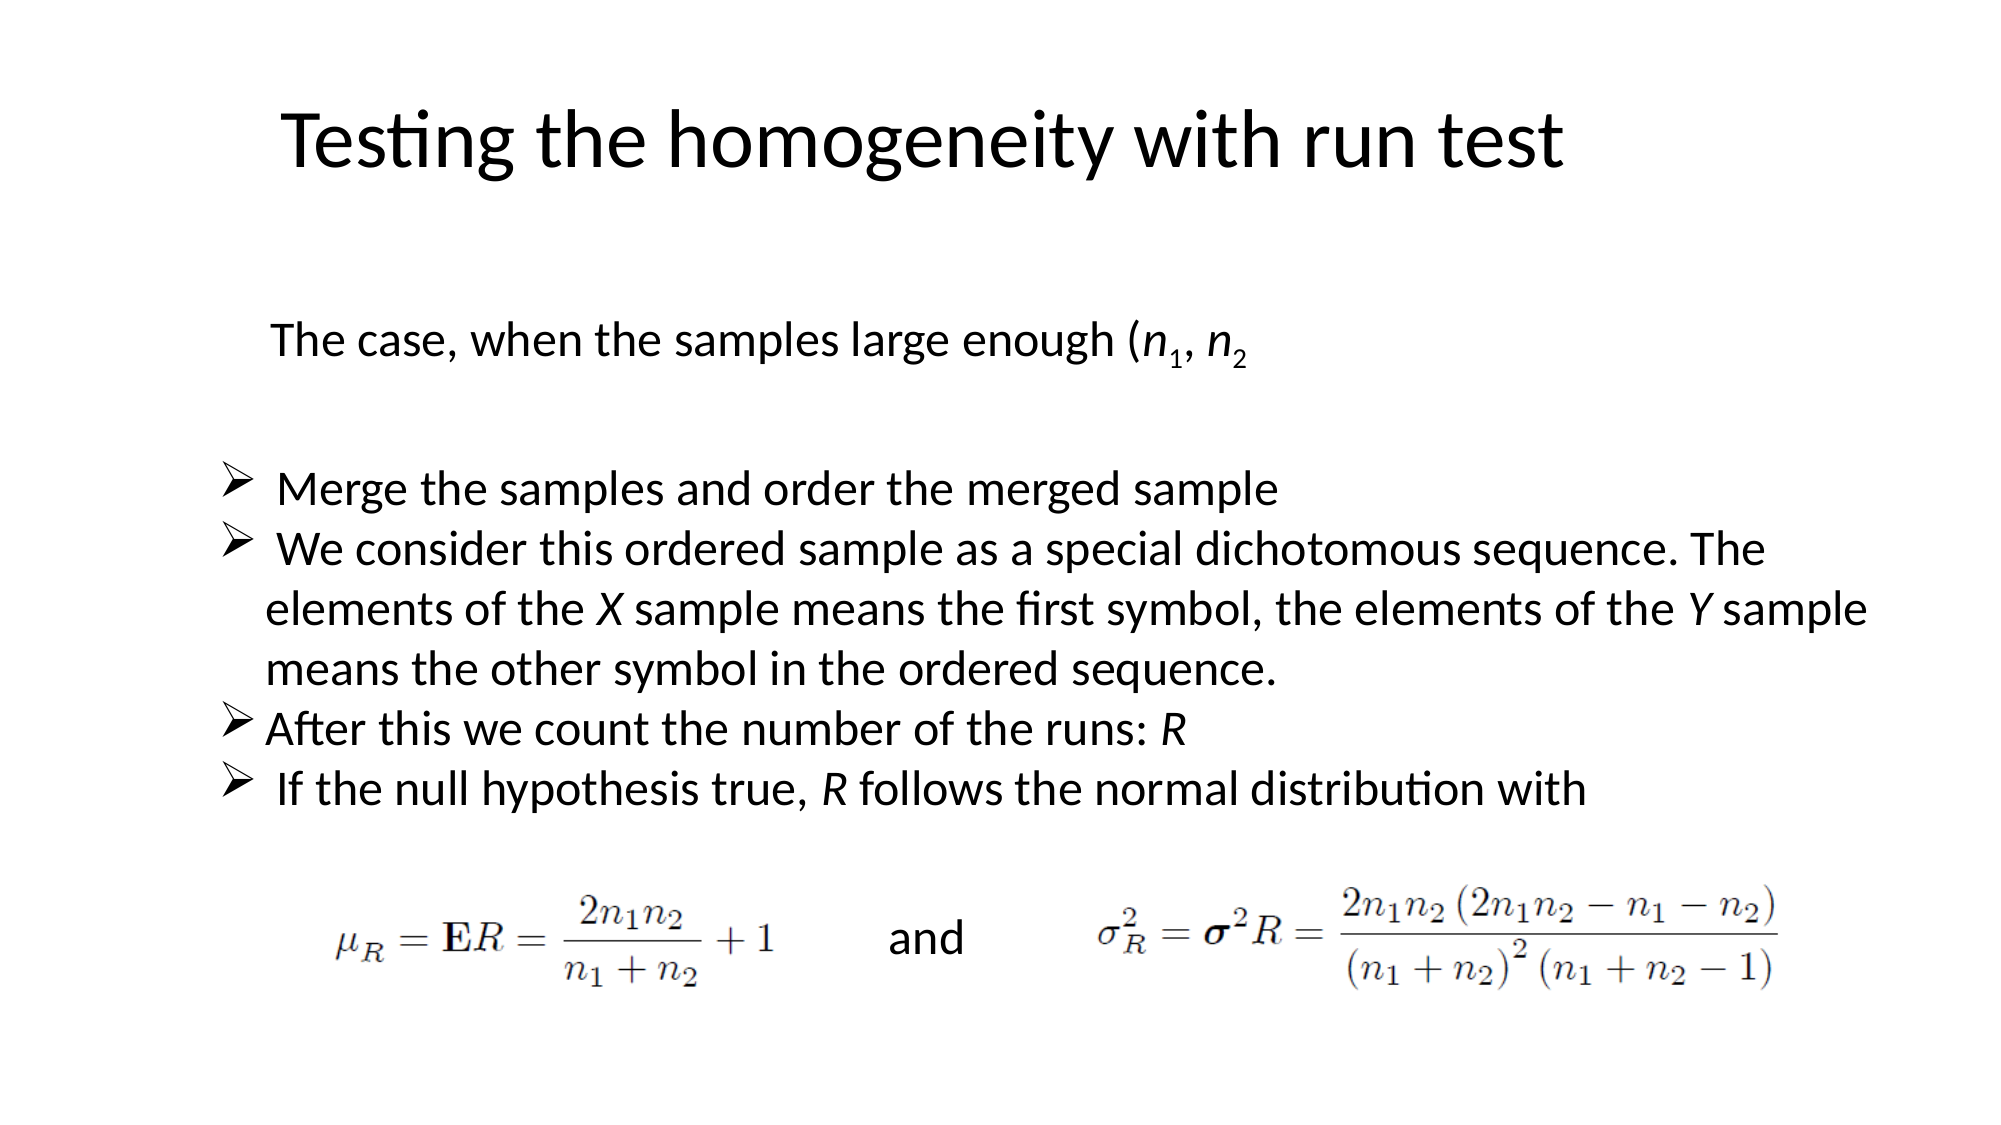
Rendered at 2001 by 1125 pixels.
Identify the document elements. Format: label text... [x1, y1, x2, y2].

picture [1059, 867, 1824, 1003]
text_box Testing the homogeneity with run test [265, 77, 1788, 192]
text_box and [874, 897, 1027, 972]
picture [265, 876, 816, 994]
text_box Merge the samples and order the merged sample We consider this ordered sample as a special dichotomous sequence. The elements of the X sample means the first symbol, the elements of the Y sample means the other symbol in the ordered sequence. After this we count the number of the runs: R If the null hypothesis true, R follows the normal distribution with [203, 447, 1915, 823]
